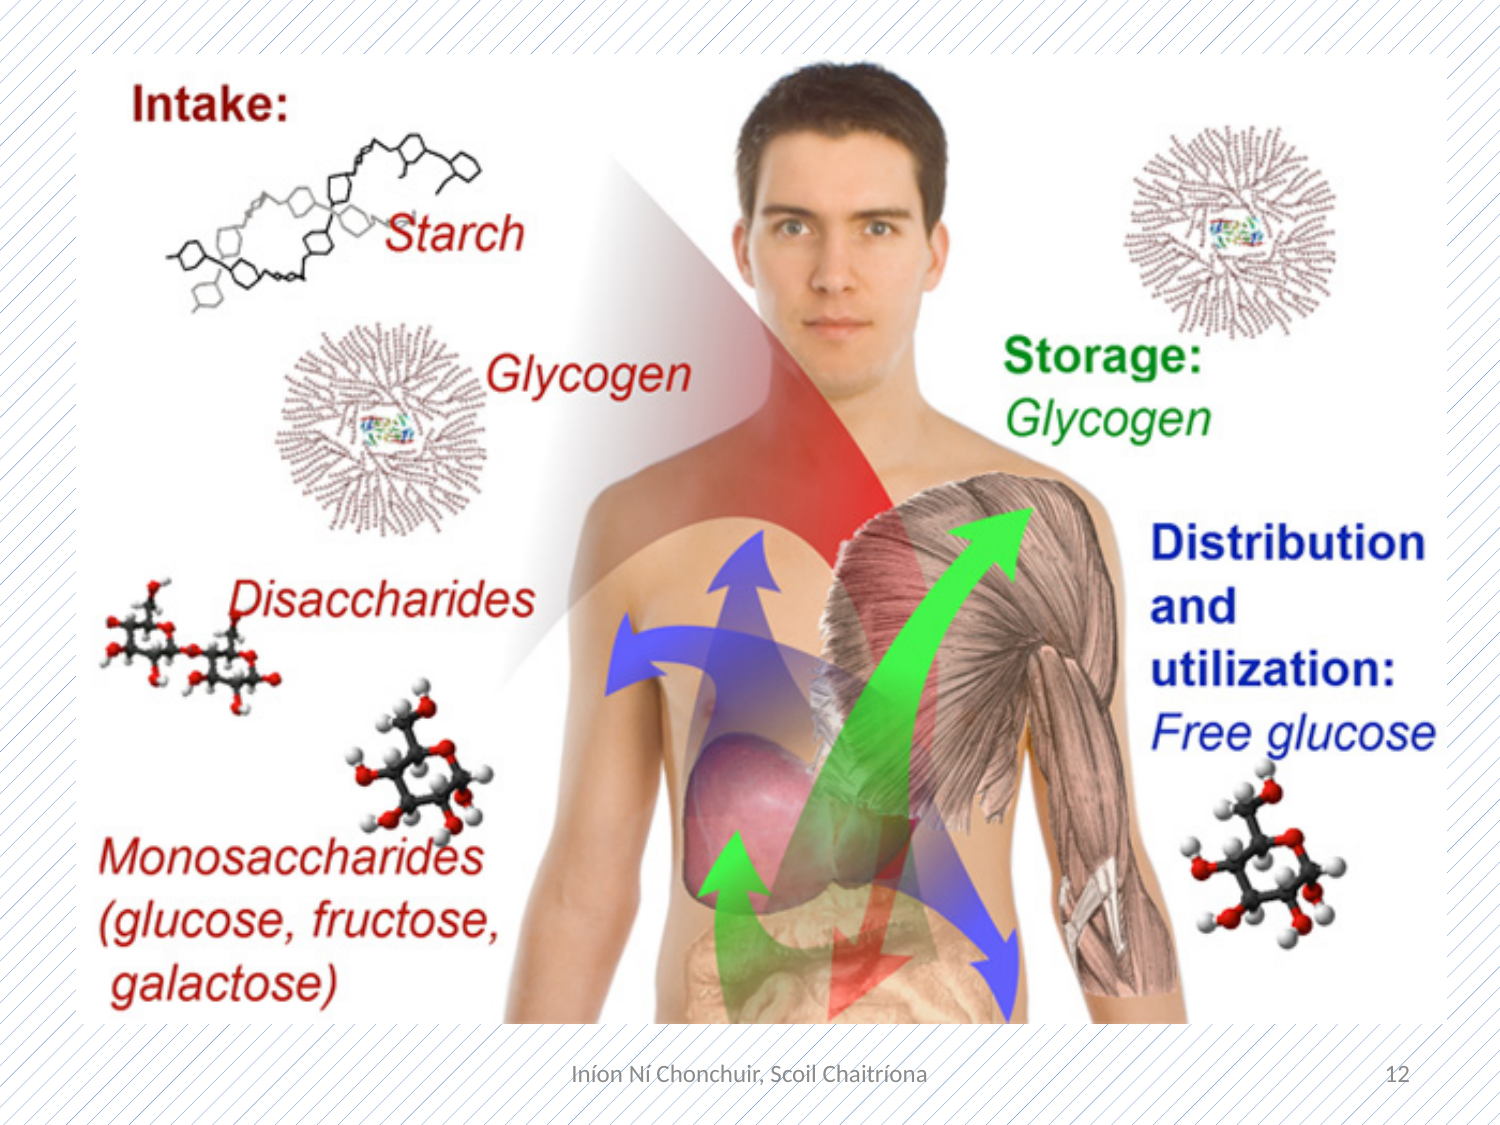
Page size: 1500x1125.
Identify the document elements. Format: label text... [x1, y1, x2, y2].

footer Iníon Ní Chonchuir, Scoil Chaitríona [512, 1042, 988, 1103]
slide_number 12 [1074, 1042, 1425, 1103]
picture [76, 54, 1448, 1024]
